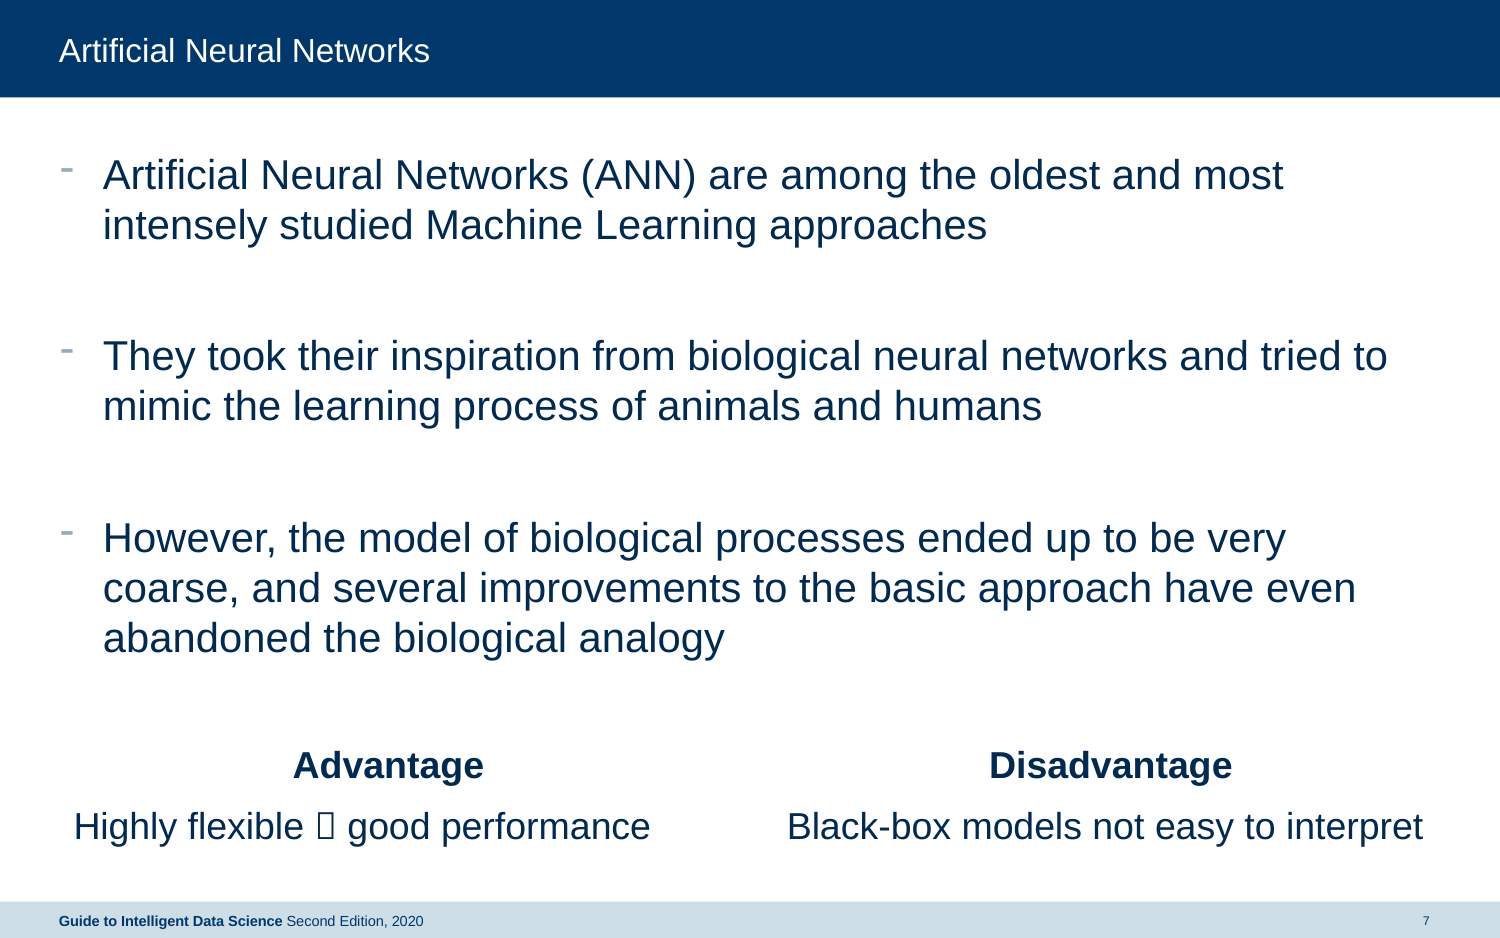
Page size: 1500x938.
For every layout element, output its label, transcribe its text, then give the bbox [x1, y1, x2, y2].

list Artificial Neural Networks (ANN) are among the oldest and most intensely studied Machine Learning approaches They took their inspiration from biological neural networks and tried to mimic the learning process of animals and humans However, the model of biological processes ended up to be very coarse, and several improvements to the basic approach have even abandoned the biological analogy [59, 147, 1434, 573]
slide_number 7 [1411, 900, 1442, 938]
title Artificial Neural Networks [58, 28, 1442, 70]
text_box Advantage Highly flexible  good performance [58, 734, 717, 871]
footer Guide to Intelligent Data Science Second Edition, 2020 [58, 900, 717, 938]
text_box Disadvantage Black-box models not easy to interpret [772, 734, 1449, 871]
